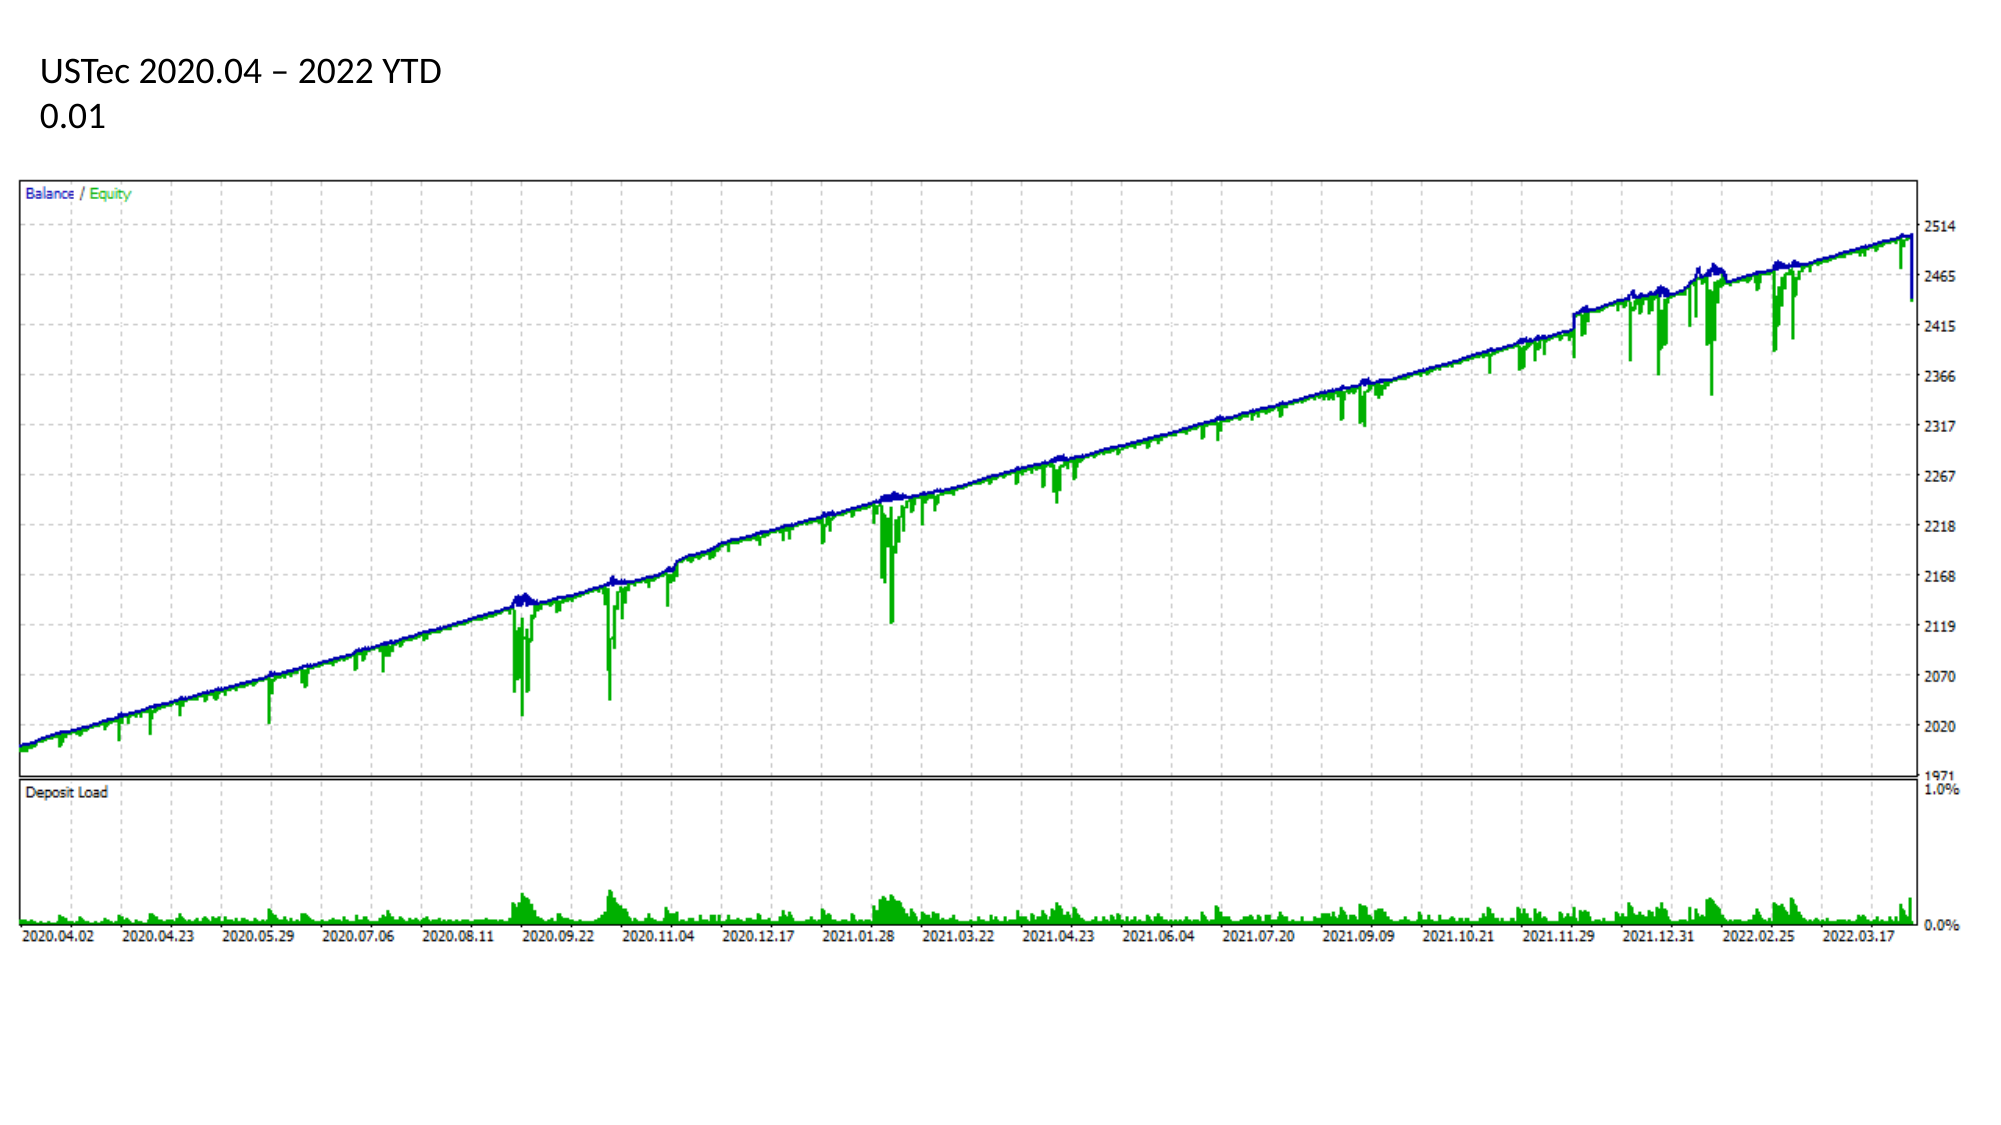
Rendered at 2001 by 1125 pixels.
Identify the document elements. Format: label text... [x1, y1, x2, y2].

picture [13, 174, 1987, 951]
text_box USTec 2020.04 – 2022 YTD 0.01 [24, 38, 1421, 144]
